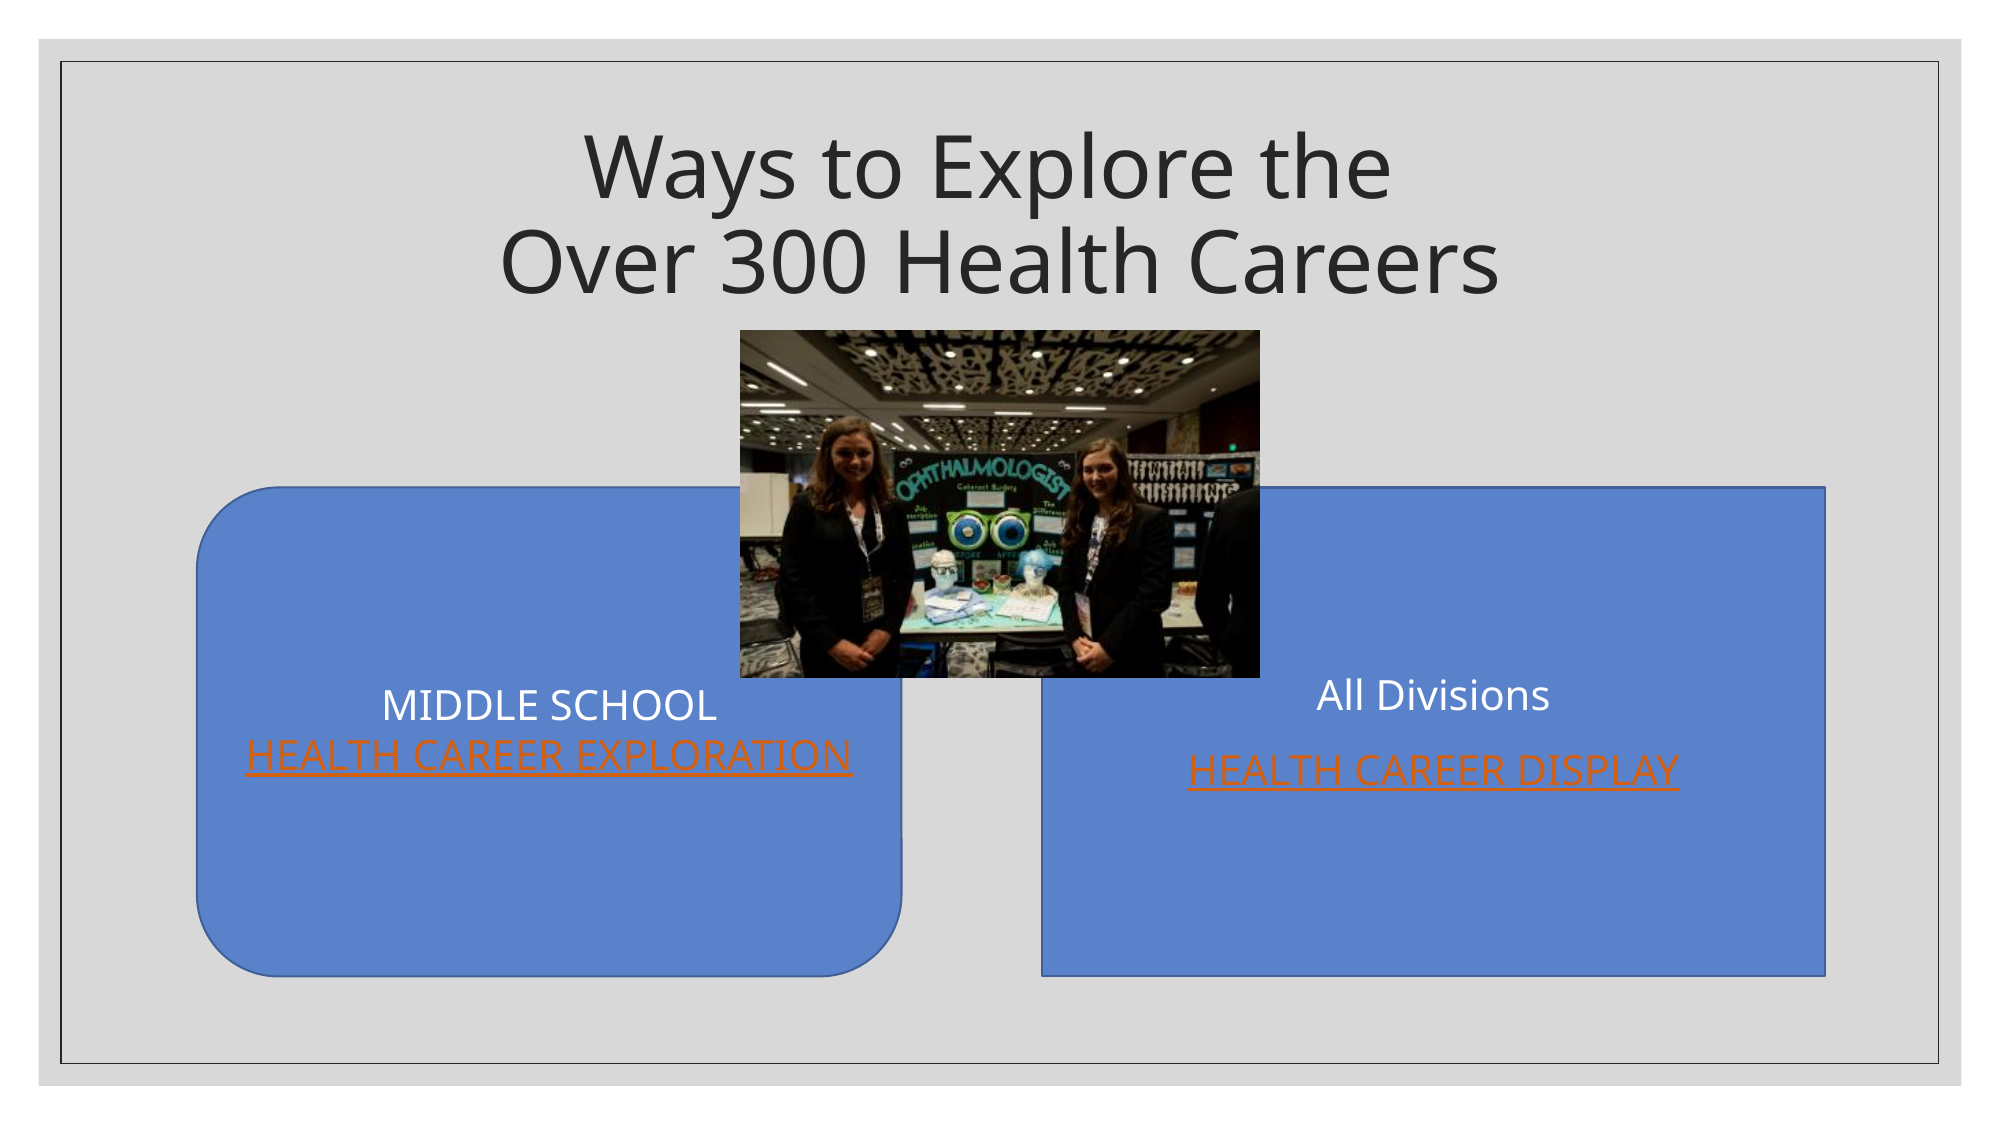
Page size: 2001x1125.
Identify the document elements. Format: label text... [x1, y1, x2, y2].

list All Divisions HEALTH CAREER DISPLAY [1041, 486, 1826, 977]
title Ways to Explore the Over 300 Health Careers [174, 105, 1825, 331]
text_box MIDDLE SCHOOL HEALTH CAREER EXPLORATION [195, 486, 903, 978]
picture [740, 330, 1260, 678]
